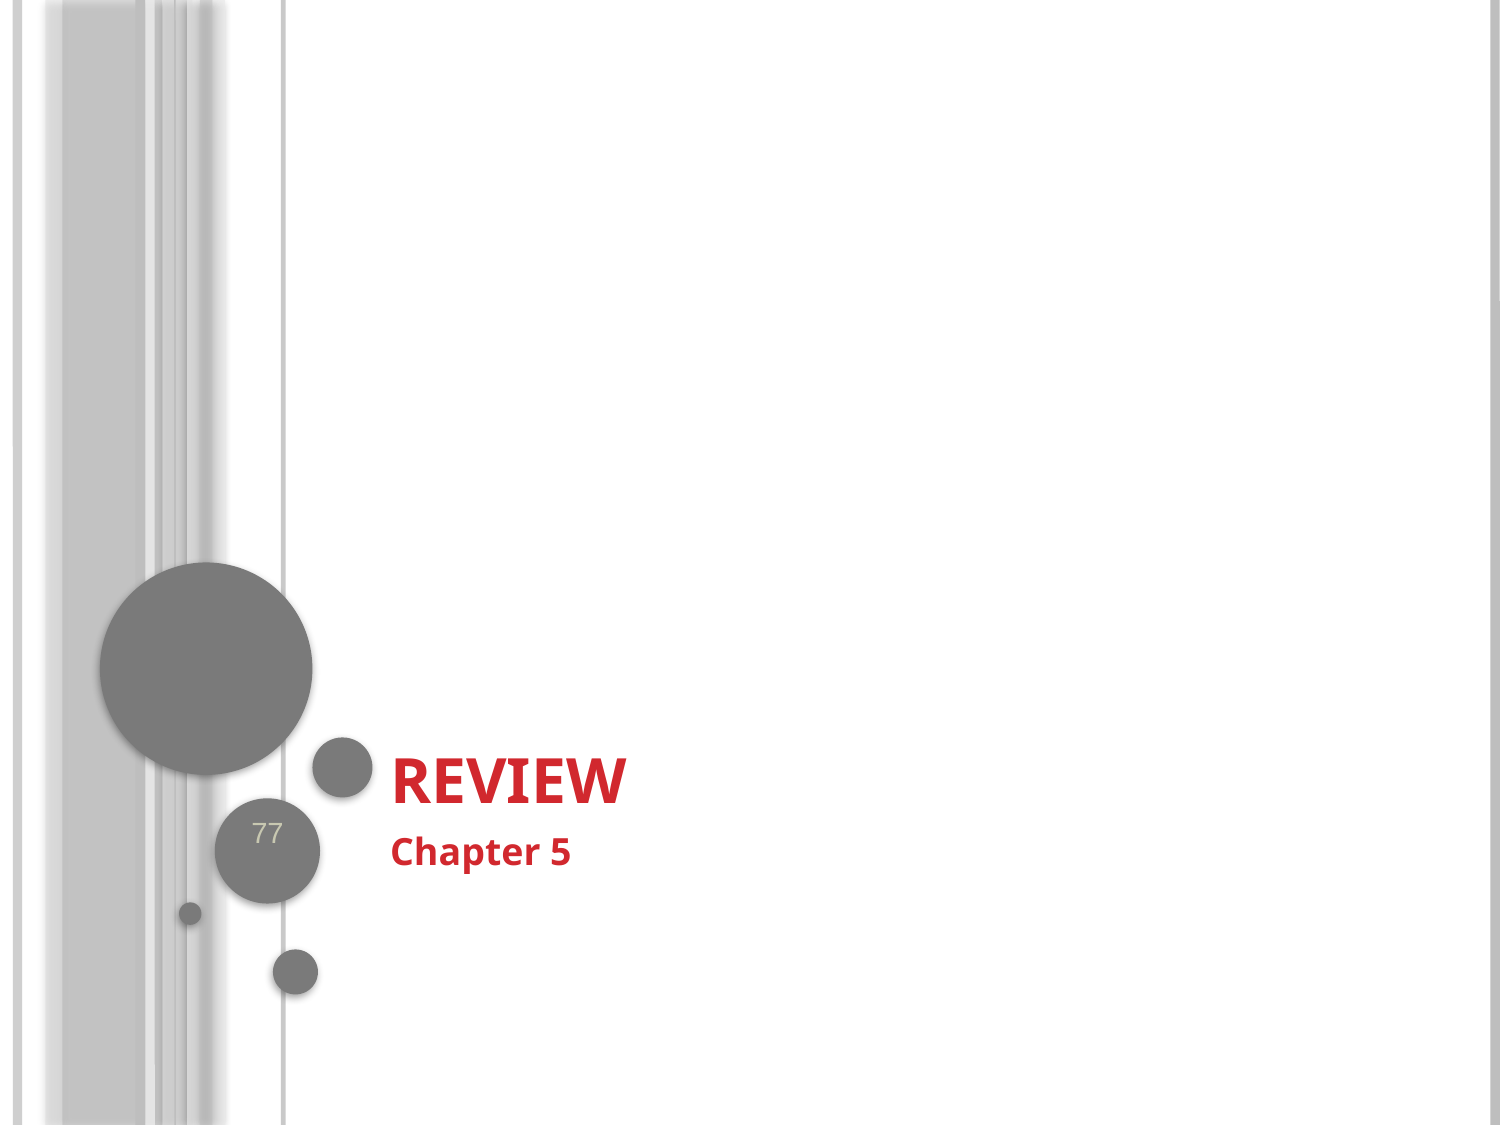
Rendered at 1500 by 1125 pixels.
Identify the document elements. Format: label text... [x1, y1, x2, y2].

slide_number 77 [217, 808, 318, 894]
title Review [375, 512, 1388, 820]
subtitle Chapter 5 [375, 820, 1388, 1046]
